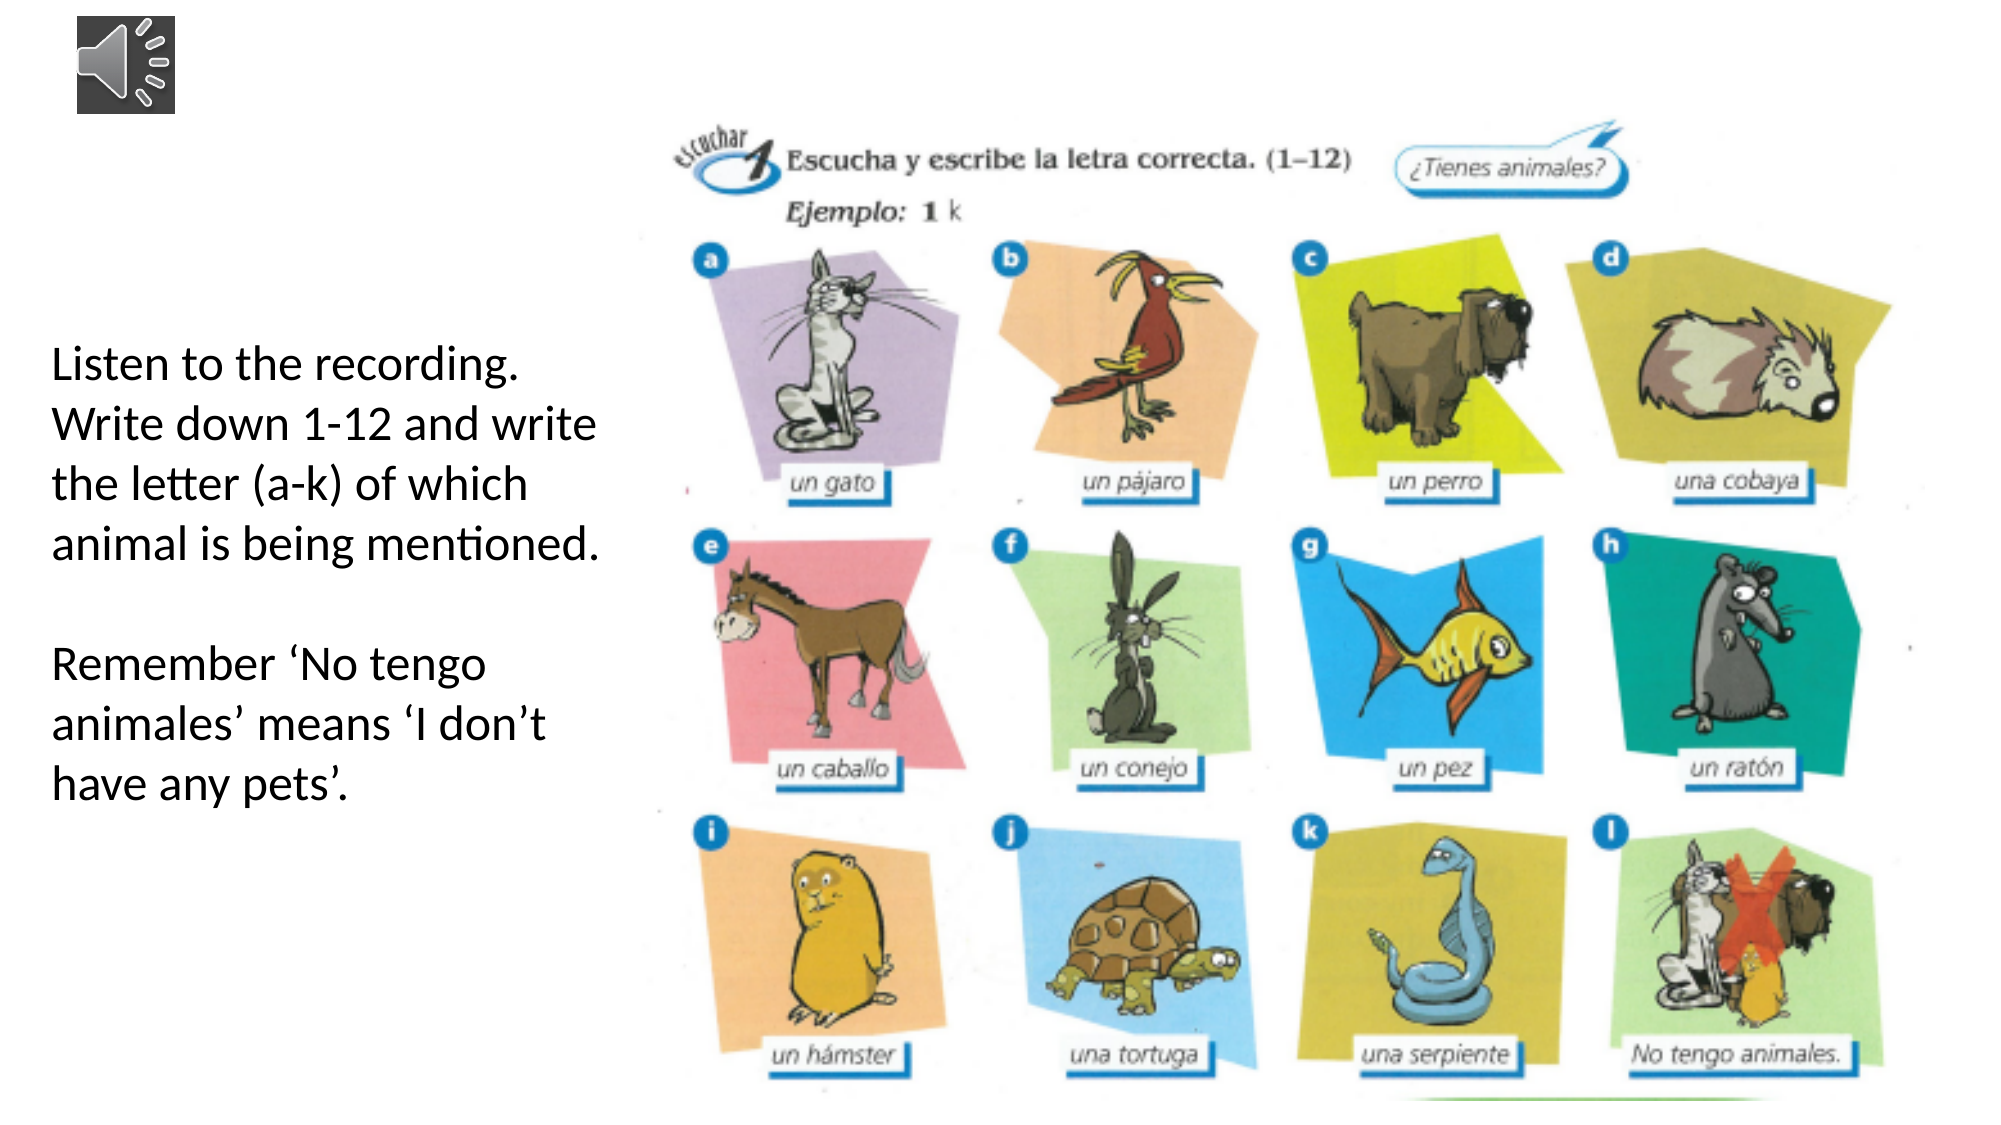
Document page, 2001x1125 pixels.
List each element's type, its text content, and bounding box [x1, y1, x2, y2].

picture [638, 115, 1925, 1101]
picture [75, 15, 176, 116]
text_box Listen to the recording. Write down 1-12 and write the letter (a-k) of which animal is being mentioned. Remember ‘No tengo animales’ means ‘I don’t have any pets’. [36, 323, 638, 819]
